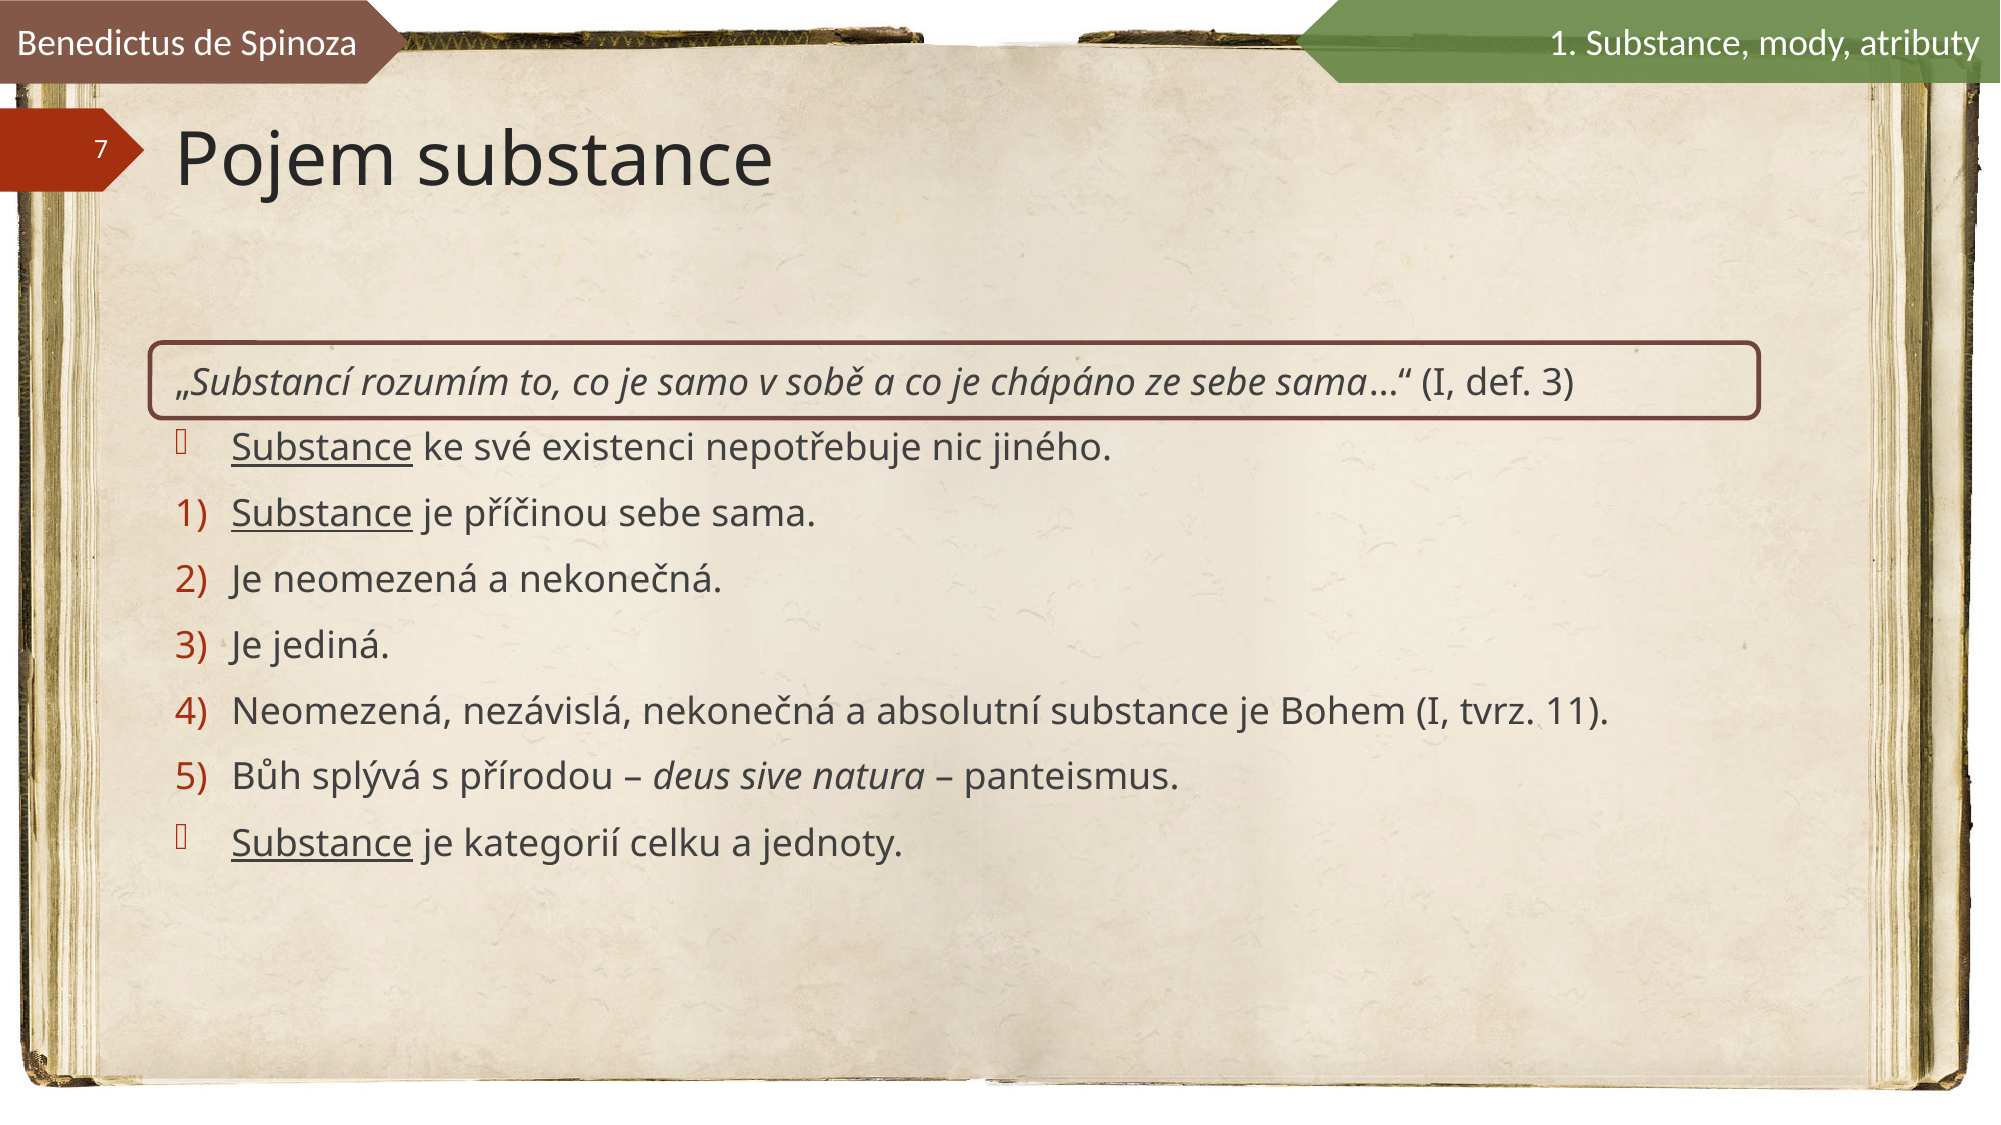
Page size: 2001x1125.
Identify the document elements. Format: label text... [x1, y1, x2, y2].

picture [0, 0, 2001, 1125]
text_box Benedictus de Spinoza [2, 10, 374, 71]
text_box 1. Substance, mody, atributy [1298, 10, 1996, 71]
text_box [148, 341, 1761, 420]
title Pojem substance [159, 102, 1888, 313]
list „Substancí rozumím to, co je samo v sobě a co je chápáno ze sebe sama…“ (I, def. 3) Substance ke své existenci nepotřebuje nic jiného. Substance je příčinou sebe sama. Je neomezená a nekonečná. Je jediná. Neomezená, nezávislá, nekonečná a absolutní substance je Bohem (I, tvrz. 11). Bůh splývá s přírodou – deus sive natura – panteismus. Substance je kategorií celku a jednoty. [159, 350, 1888, 970]
